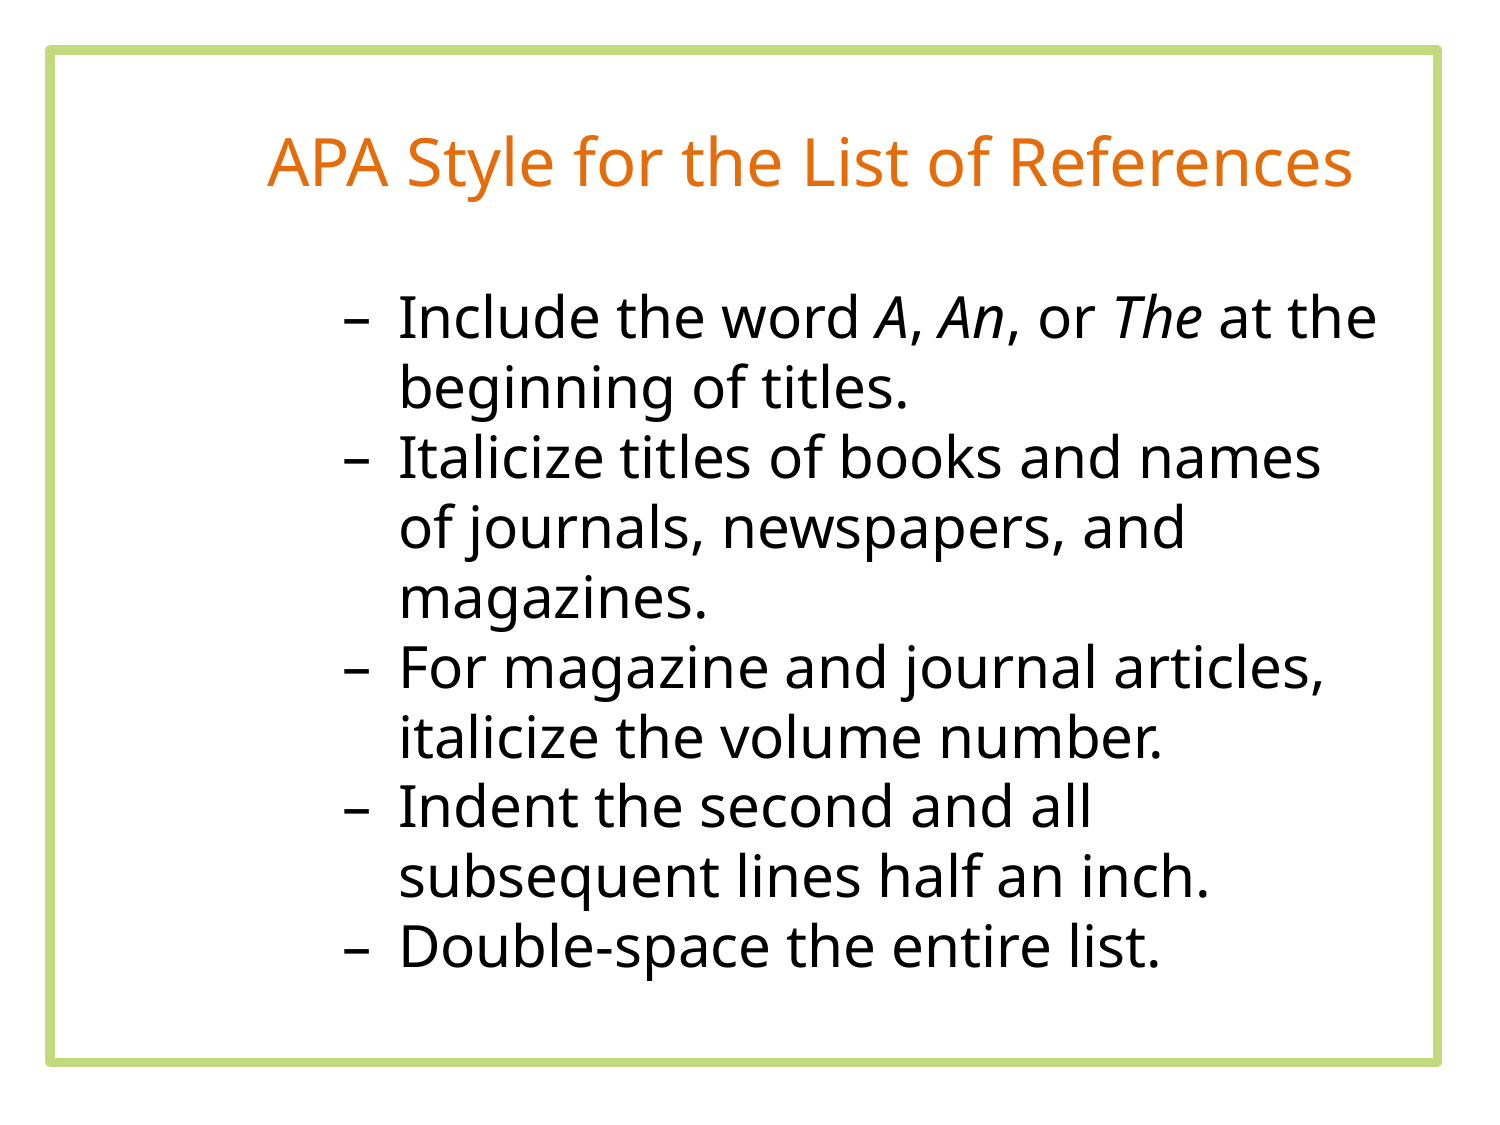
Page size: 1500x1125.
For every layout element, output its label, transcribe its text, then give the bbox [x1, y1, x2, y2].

text_box APA Style for the List of References Include the word A, An, or The at the beginning of titles. Italicize titles of books and names of journals, newspapers, and magazines. For magazine and journal articles, italicize the volume number. Indent the second and all subsequent lines half an inch. Double-space the entire list. [112, 112, 1400, 1057]
text_box [48, 48, 1440, 1065]
